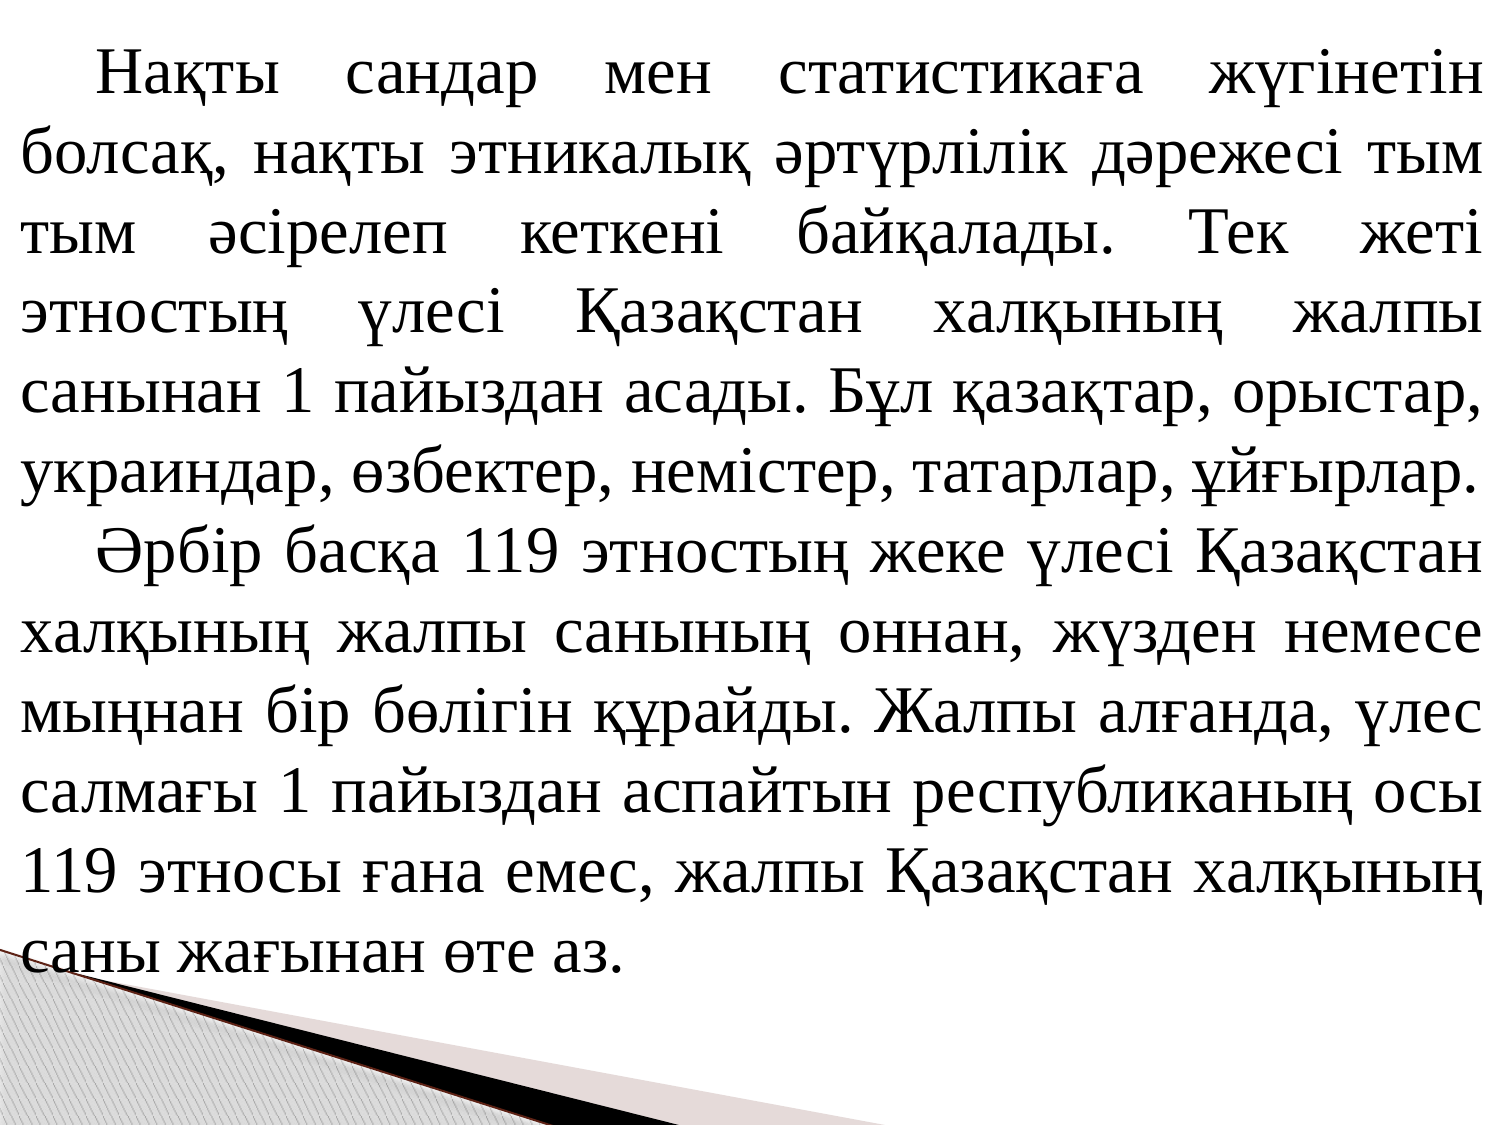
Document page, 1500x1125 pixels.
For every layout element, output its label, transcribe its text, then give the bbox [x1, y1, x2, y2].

text_box Нақты сандар мен статистикаға жүгінетін болсақ, нақты этникалық әртүрлілік дәрежесі тым тым әсірелеп кеткені байқалады. Тек жеті этностың үлесі Қазақстан халқының жалпы санынан 1 пайыздан асады. Бұл қазақтар, орыстар, украиндар, өзбектер, немістер, татарлар, ұйғырлар. Әрбір басқа 119 этностың жеке үлесі Қазақстан халқының жалпы санының оннан, жүзден немесе мыңнан бір бөлігін құрайды. Жалпы алғанда, үлес салмағы 1 пайыздан аспайтын республиканың осы 119 этносы ғана емес, жалпы Қазақстан халқының саны жағынан өте аз. [5, 19, 1500, 994]
